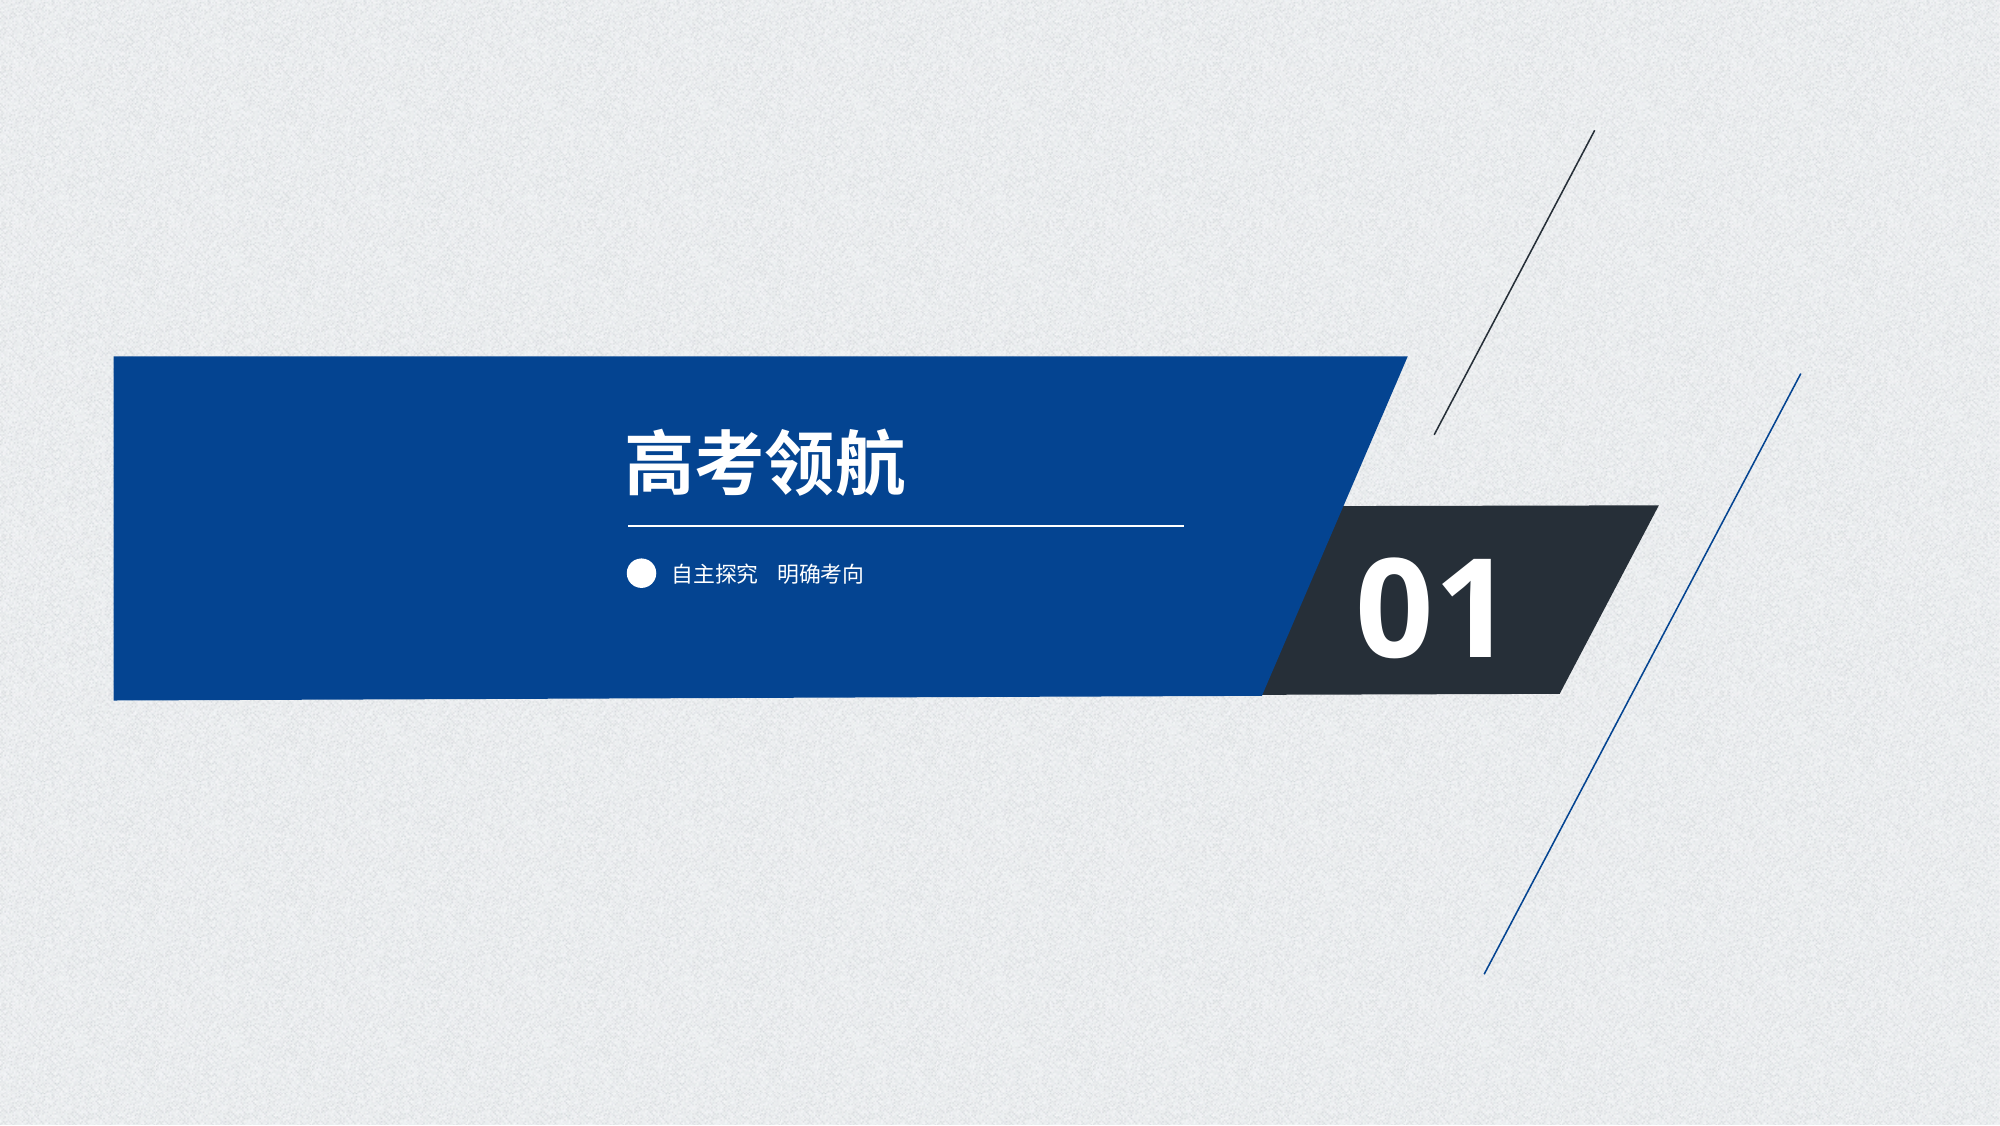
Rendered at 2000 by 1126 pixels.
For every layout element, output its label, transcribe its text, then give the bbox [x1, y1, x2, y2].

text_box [1483, 373, 1801, 975]
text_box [626, 548, 932, 594]
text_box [1433, 129, 1595, 435]
text_box 高考领航 [609, 412, 1282, 512]
text_box 01 [1340, 512, 1478, 693]
text_box [111, 354, 1410, 703]
picture [0, 0, 2000, 1125]
text_box [1344, 503, 1478, 512]
text_box [1265, 522, 1478, 697]
